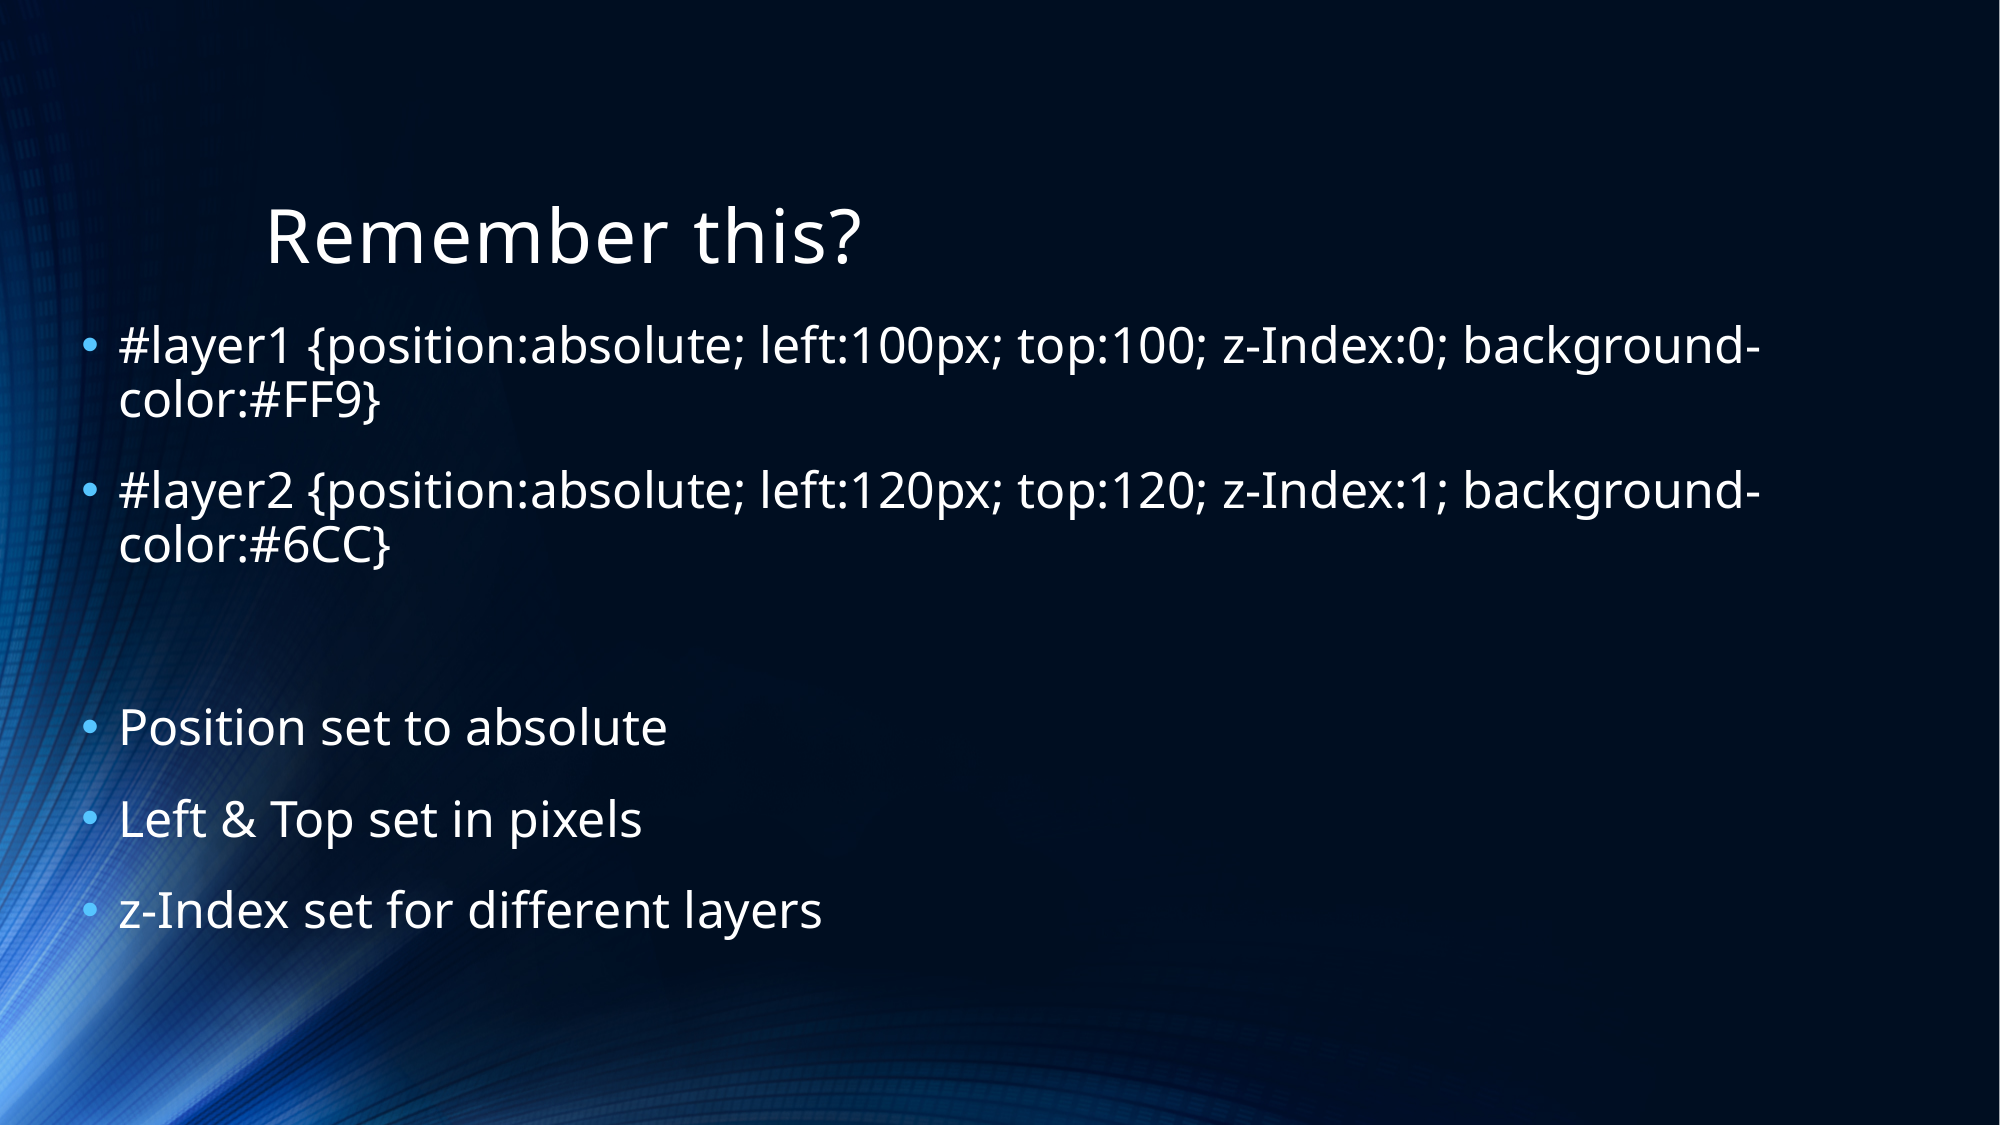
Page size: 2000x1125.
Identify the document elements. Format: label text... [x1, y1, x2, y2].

picture [0, 0, 2000, 1125]
list #layer1 {position:absolute; left:100px; top:100; z-Index:0; background-color:#FF9} #layer2 {position:absolute; left:120px; top:120; z-Index:1; background-color:#6CC} Position set to absolute Left & Top set in pixels z-Index set for different layers [66, 312, 1886, 988]
title Remember this? [249, 62, 1750, 288]
